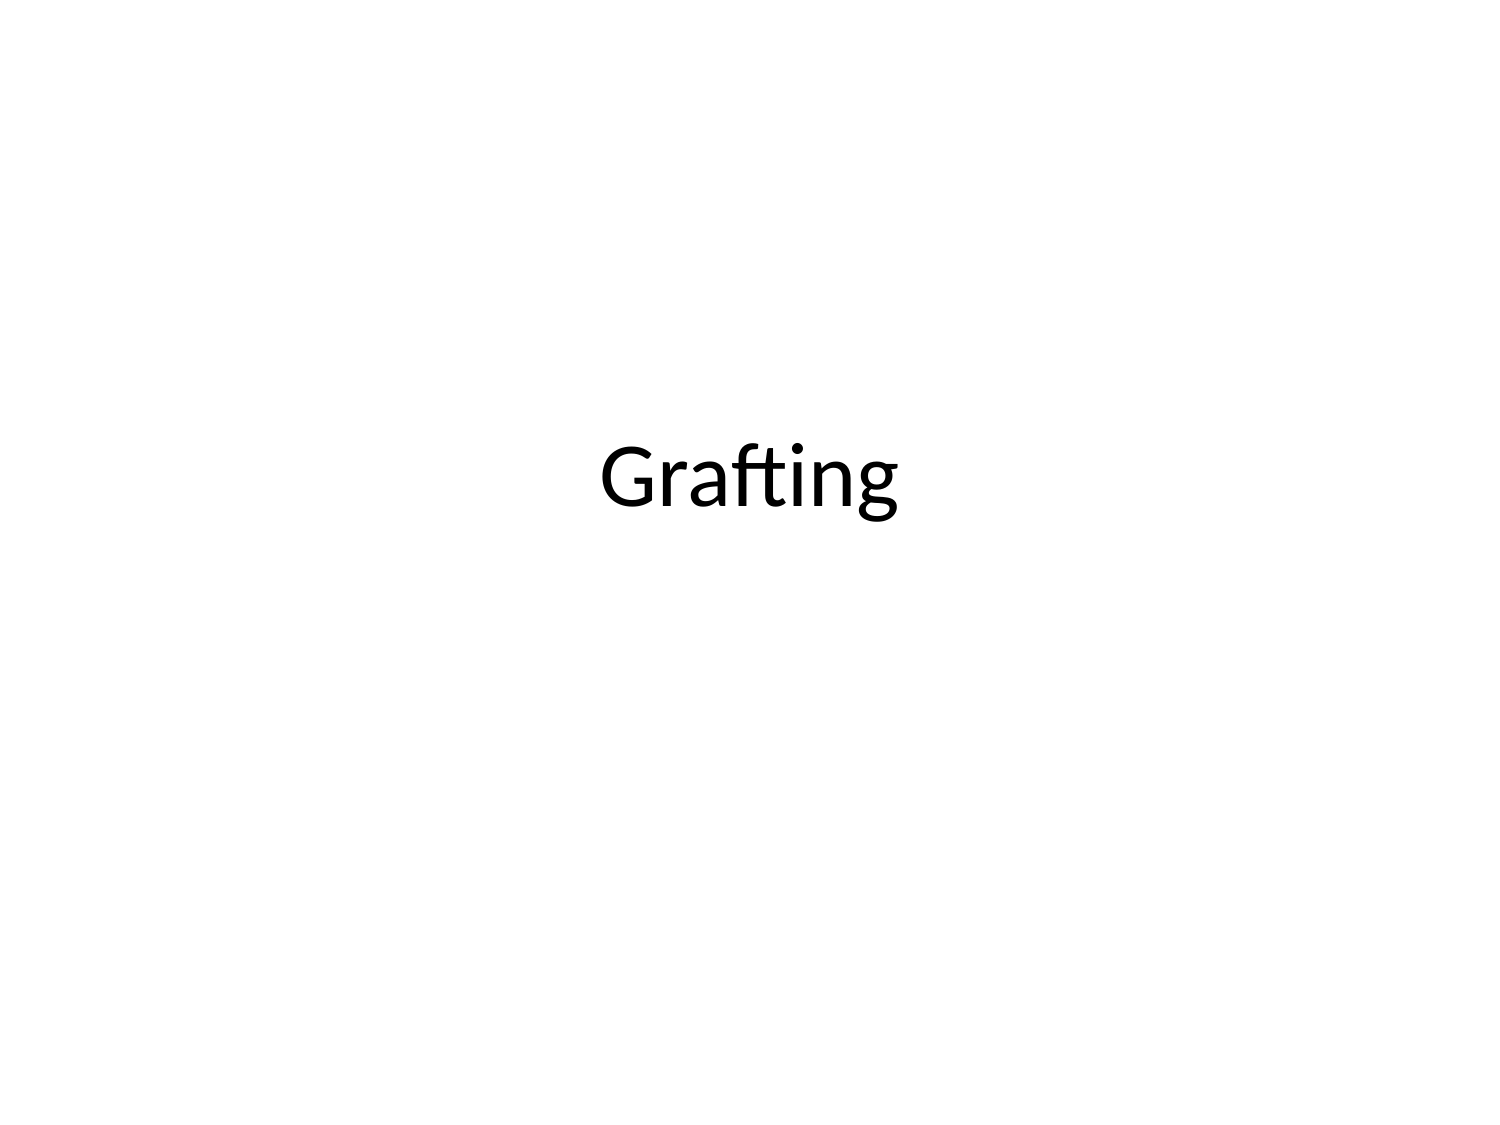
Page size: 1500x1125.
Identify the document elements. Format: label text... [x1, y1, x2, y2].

title Grafting [112, 349, 1388, 591]
